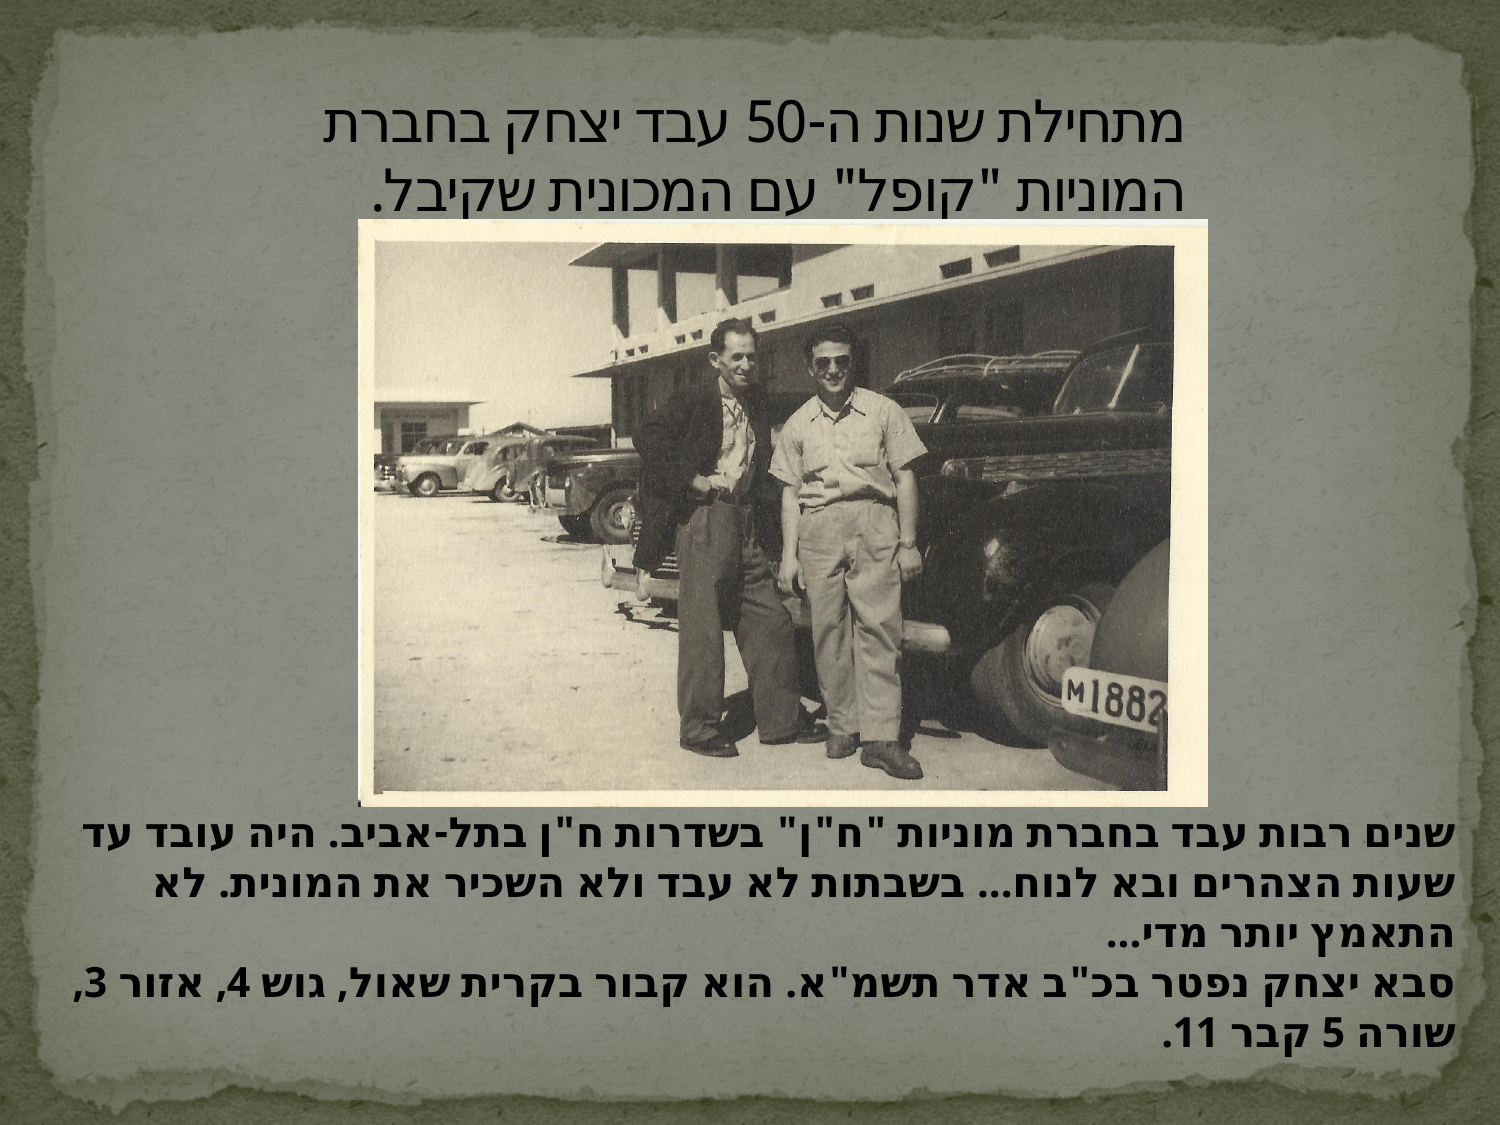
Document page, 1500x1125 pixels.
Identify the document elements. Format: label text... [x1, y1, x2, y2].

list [360, 222, 1207, 807]
title מתחילת שנות ה-50 עבד יצחק בחברת המוניות "קופל" עם המכונית שקיבל. [194, 30, 1203, 231]
text_box שנים רבות עבד בחברת מוניות "ח"ן" בשדרות ח"ן בתל-אביב. היה עובד עד שעות הצהרים ובא לנוח... בשבתות לא עבד ולא השכיר את המונית. לא התאמץ יותר מדי... סבא יצחק נפטר בכ"ב אדר תשמ"א. הוא קבור בקרית שאול, גוש 4, אזור 3, שורה 5 קבר 11. [17, 798, 1471, 1114]
